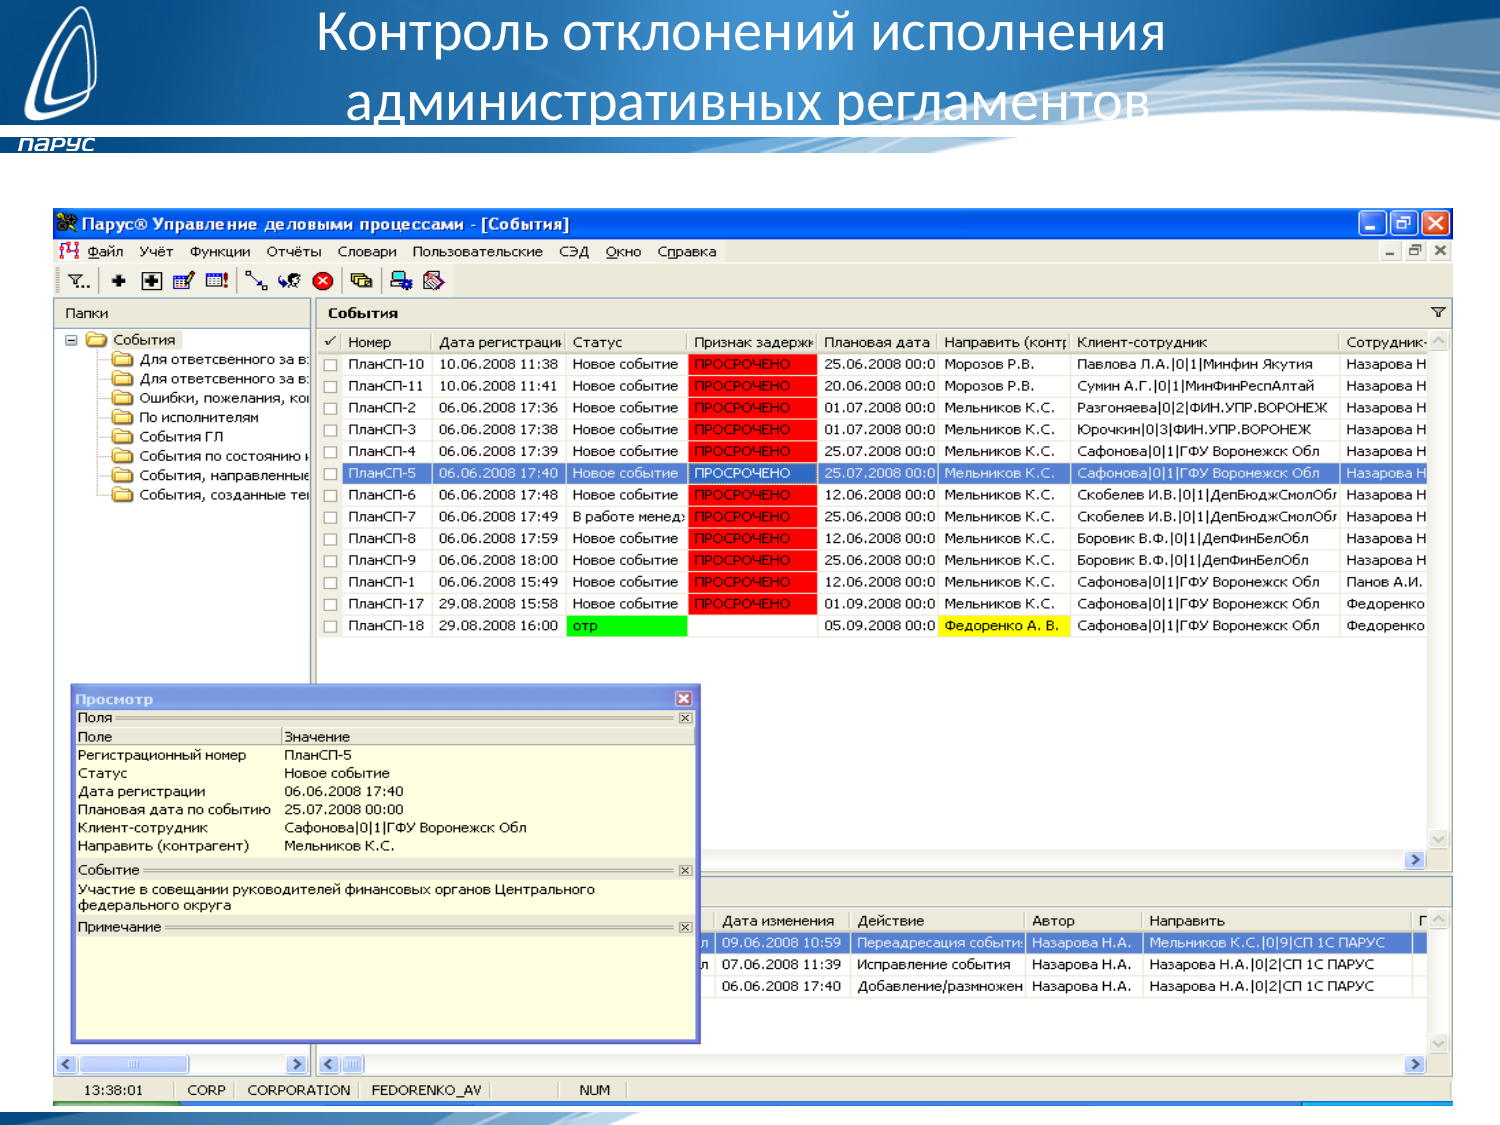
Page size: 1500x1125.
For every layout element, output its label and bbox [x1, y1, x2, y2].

picture [52, 208, 1454, 1107]
picture [0, 137, 1500, 154]
picture [0, 0, 1500, 125]
text_box [17, 3, 115, 152]
picture [0, 1112, 1497, 1125]
